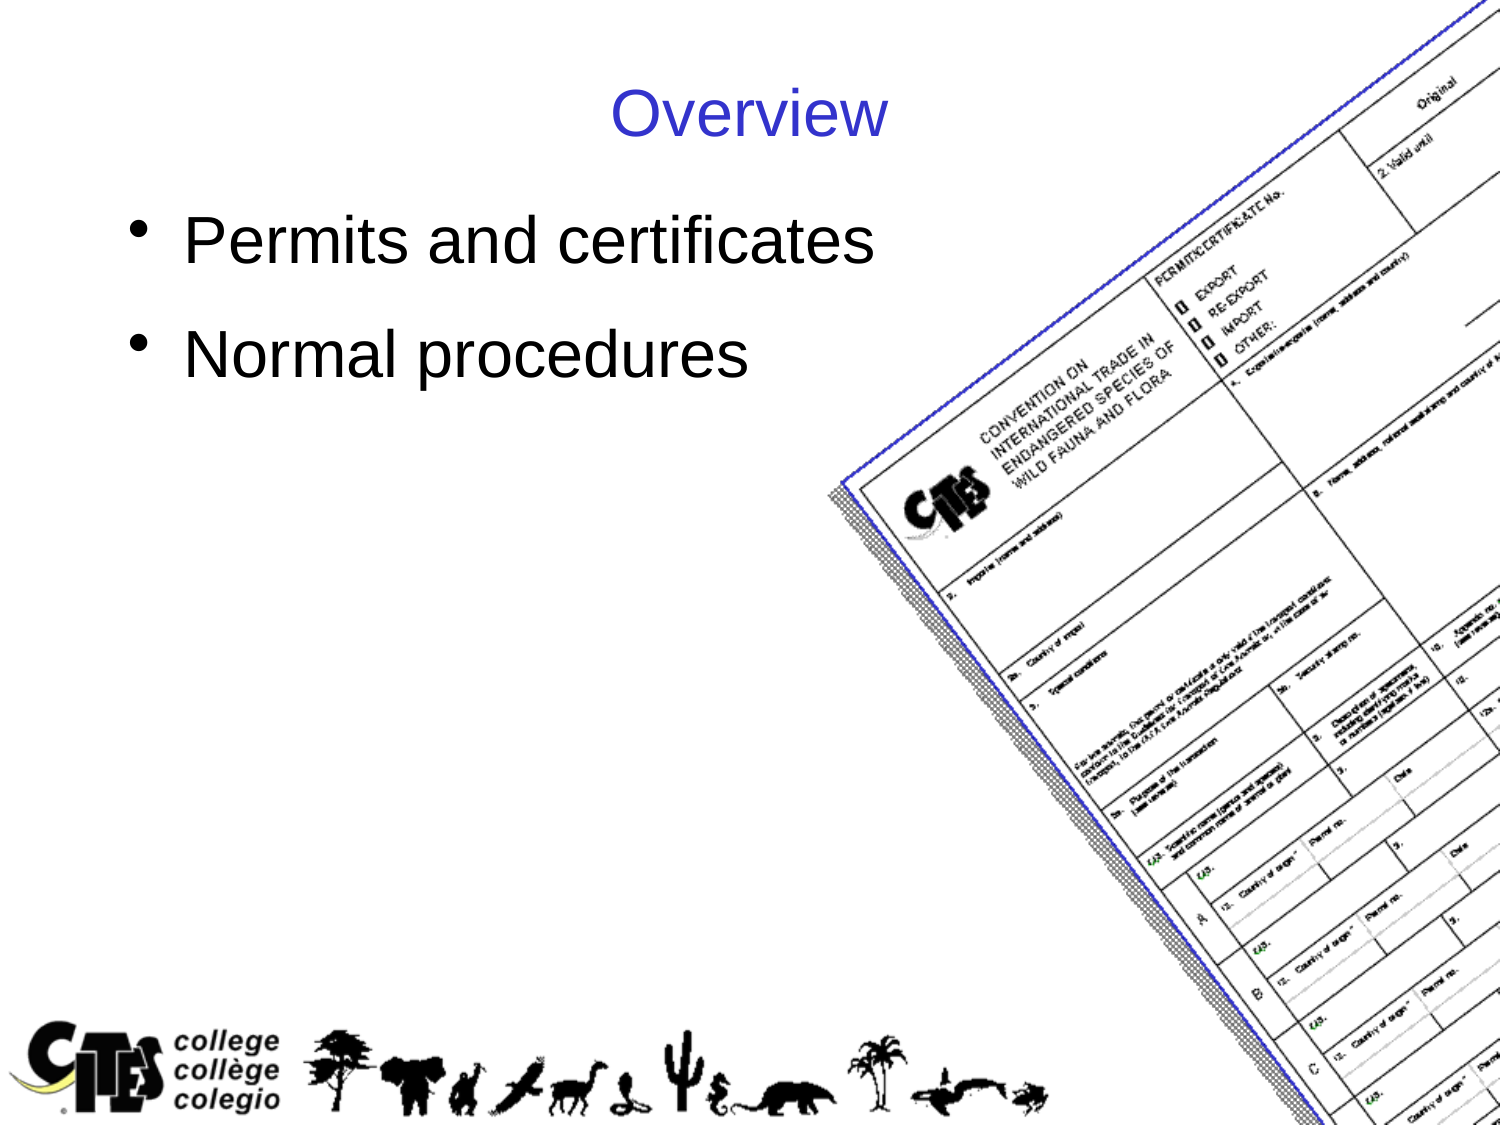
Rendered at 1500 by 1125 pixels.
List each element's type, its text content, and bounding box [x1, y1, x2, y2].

picture [299, 0, 1500, 1125]
title Overview [112, 50, 819, 169]
picture [8, 1016, 284, 1119]
list Permits and certificates Normal procedures [112, 189, 819, 1013]
